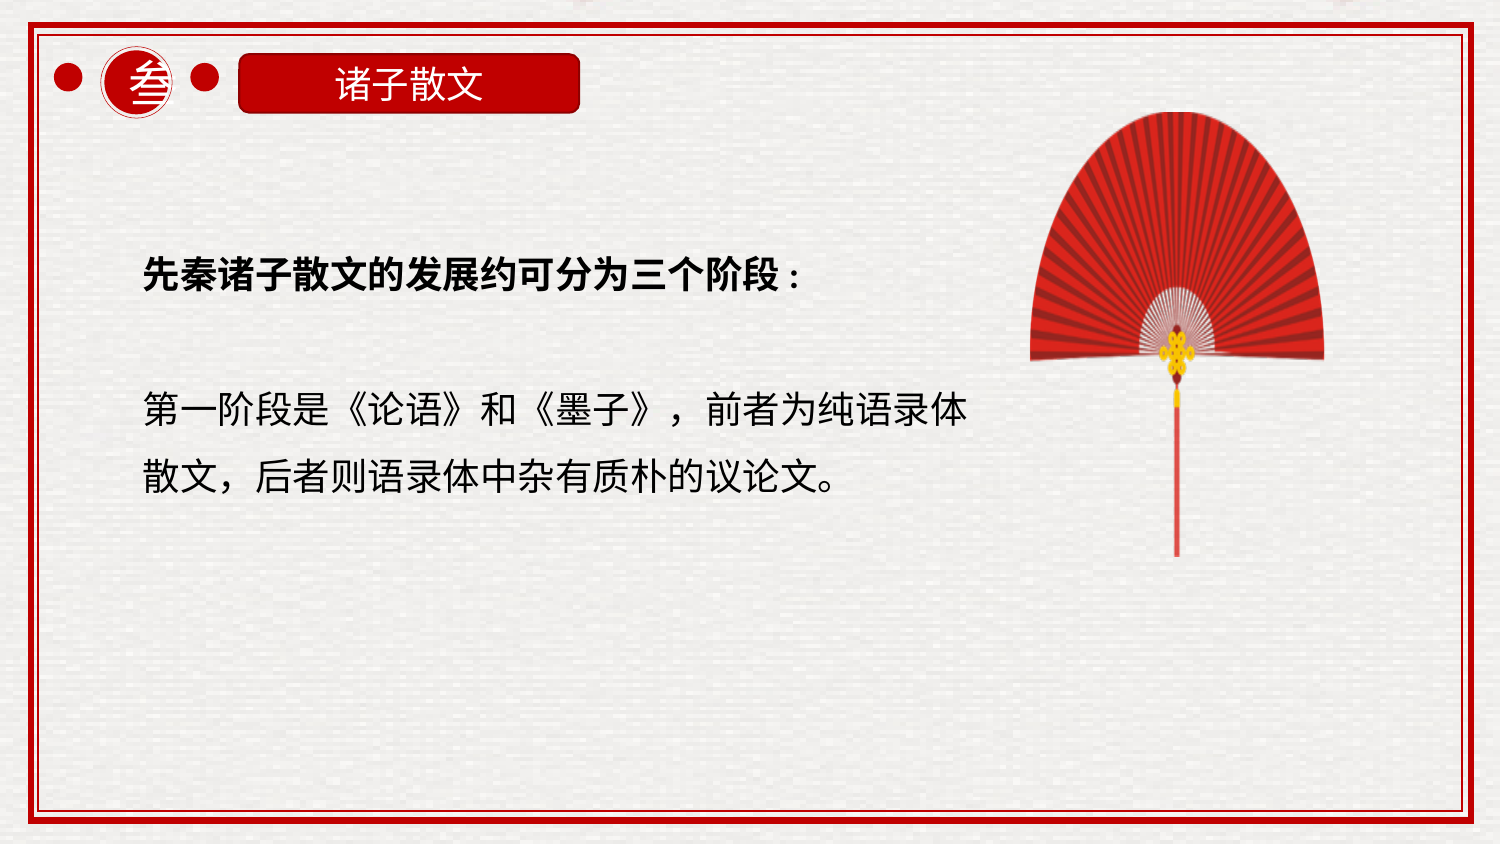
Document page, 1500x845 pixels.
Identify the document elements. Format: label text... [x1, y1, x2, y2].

picture [0, 0, 1500, 844]
text_box 诸子散文 [238, 53, 581, 114]
text_box 先秦诸子散文的发展约可分为三个阶段: 第一阶段是《论语》和《墨子》，前者为纯语录体散文，后者则语录体中杂有质朴的议论文。 [127, 220, 995, 506]
